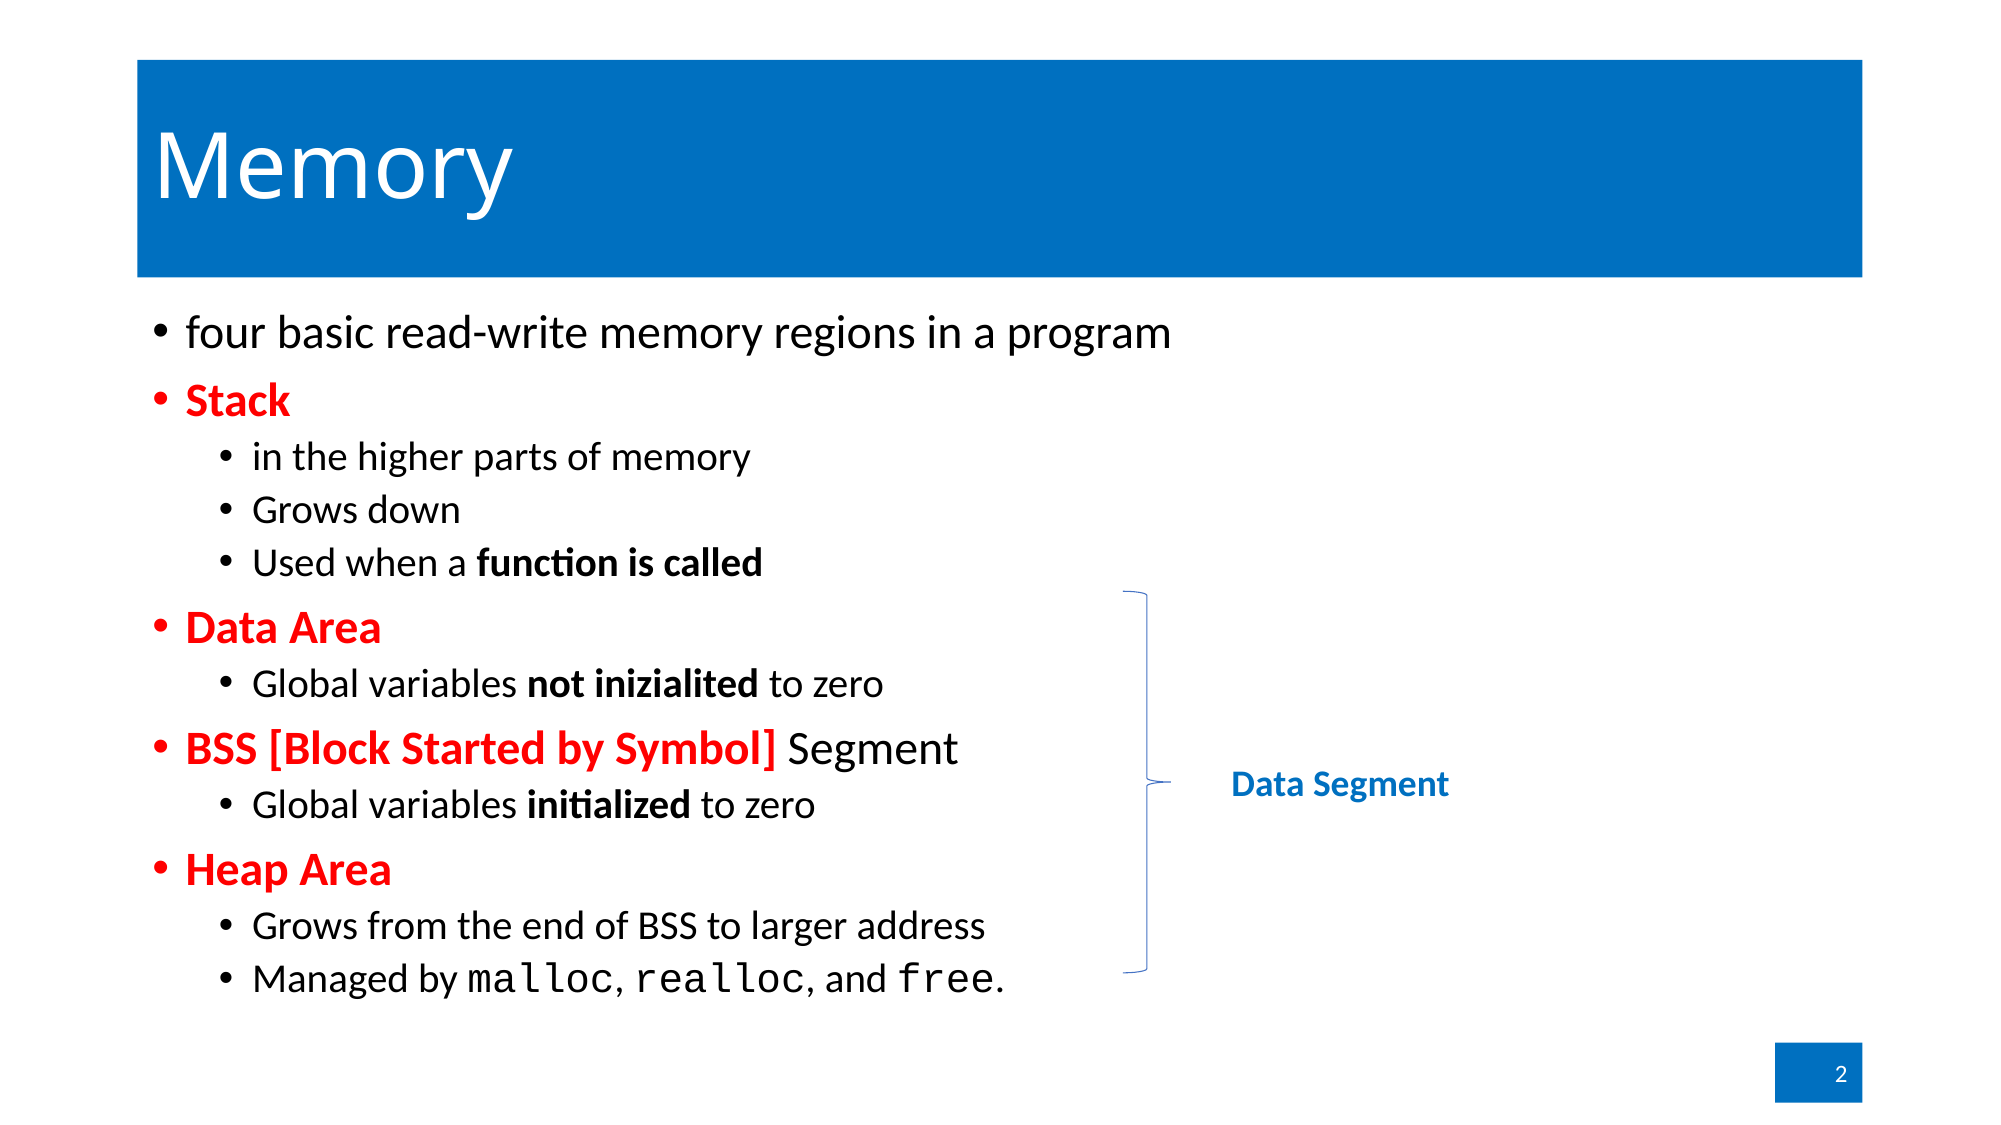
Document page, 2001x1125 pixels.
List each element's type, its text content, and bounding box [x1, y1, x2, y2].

text_box [1122, 590, 1171, 974]
title Memory [137, 59, 1863, 278]
list four basic read-write memory regions in a program Stack in the higher parts of memory Grows down Used when a function is called Data Area Global variables not inizialited to zero BSS [Block Started by Symbol] Segment Global variables initialized to zero Heap Area Grows from the end of BSS to larger address Managed by malloc, realloc, and free. [137, 299, 1863, 1014]
text_box Data Segment [1216, 751, 1517, 812]
slide_number 2 [1775, 1042, 1863, 1103]
